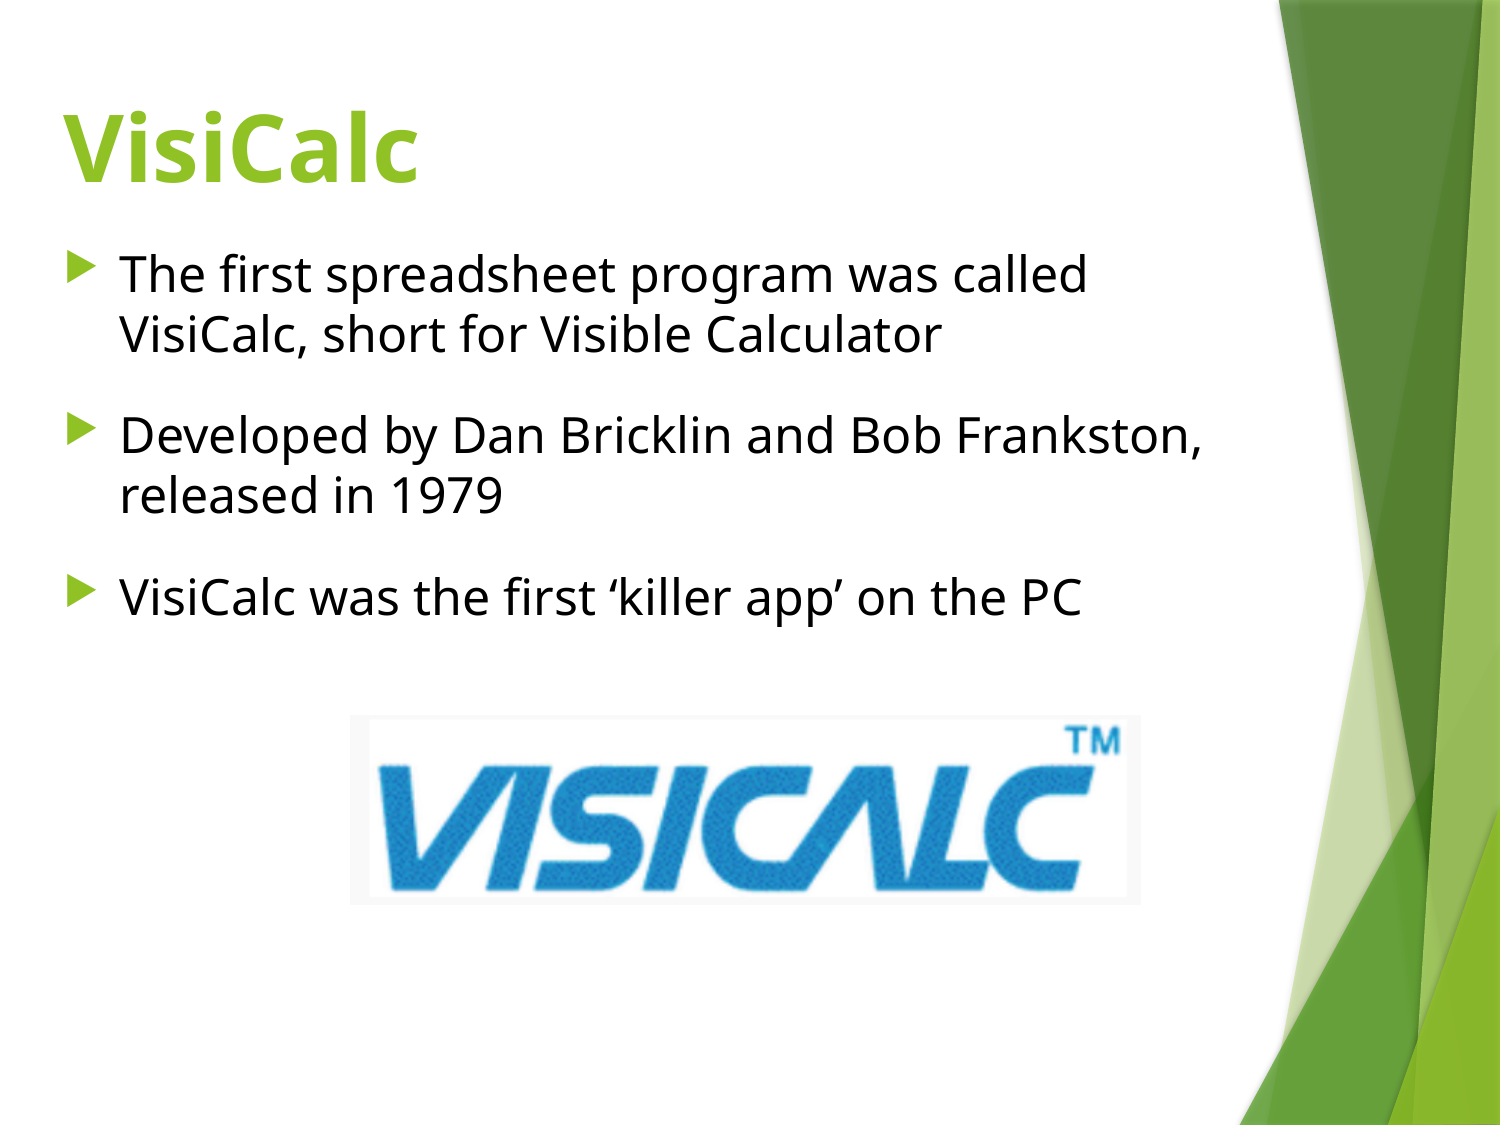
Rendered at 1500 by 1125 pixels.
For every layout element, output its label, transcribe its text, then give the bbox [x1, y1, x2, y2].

list The first spreadsheet program was called VisiCalc, short for Visible Calculator Developed by Dan Bricklin and Bob Frankston, released in 1979 VisiCalc was the first ‘killer app’ on the PC [48, 234, 1240, 1021]
title VisiCalc [48, 55, 1240, 234]
picture [350, 714, 1141, 906]
